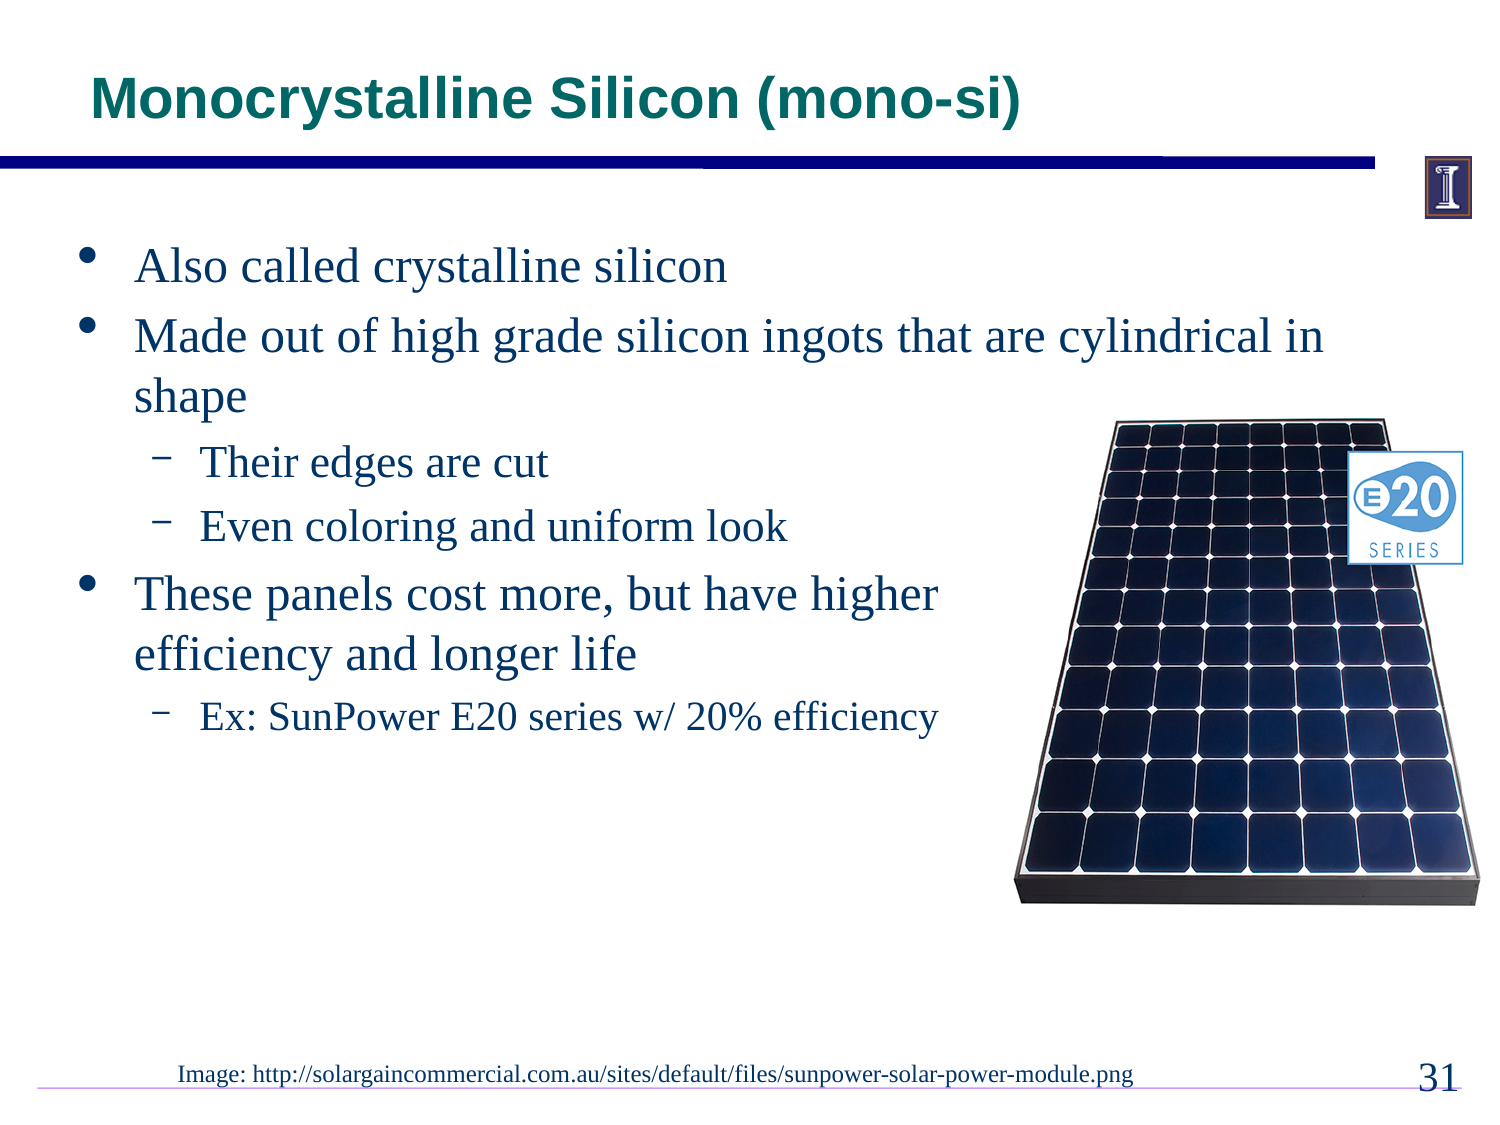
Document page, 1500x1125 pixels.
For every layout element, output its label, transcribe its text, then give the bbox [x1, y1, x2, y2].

picture [1008, 412, 1492, 913]
title Monocrystalline Silicon (mono-si) [74, 12, 1388, 188]
slide_number 30 [1162, 1037, 1476, 1113]
list Also called crystalline silicon Made out of high grade silicon ingots that are cylindrical in shape Their edges are cut Even coloring and uniform look These panels cost more, but have higher efficiency and longer life Ex: SunPower E20 series w/ 20% efficiency [62, 224, 1376, 1038]
picture [1424, 156, 1472, 219]
text_box Image: http://solargaincommercial.com.au/sites/default/files/sunpower-solar-power-module.png [162, 1050, 1363, 1095]
